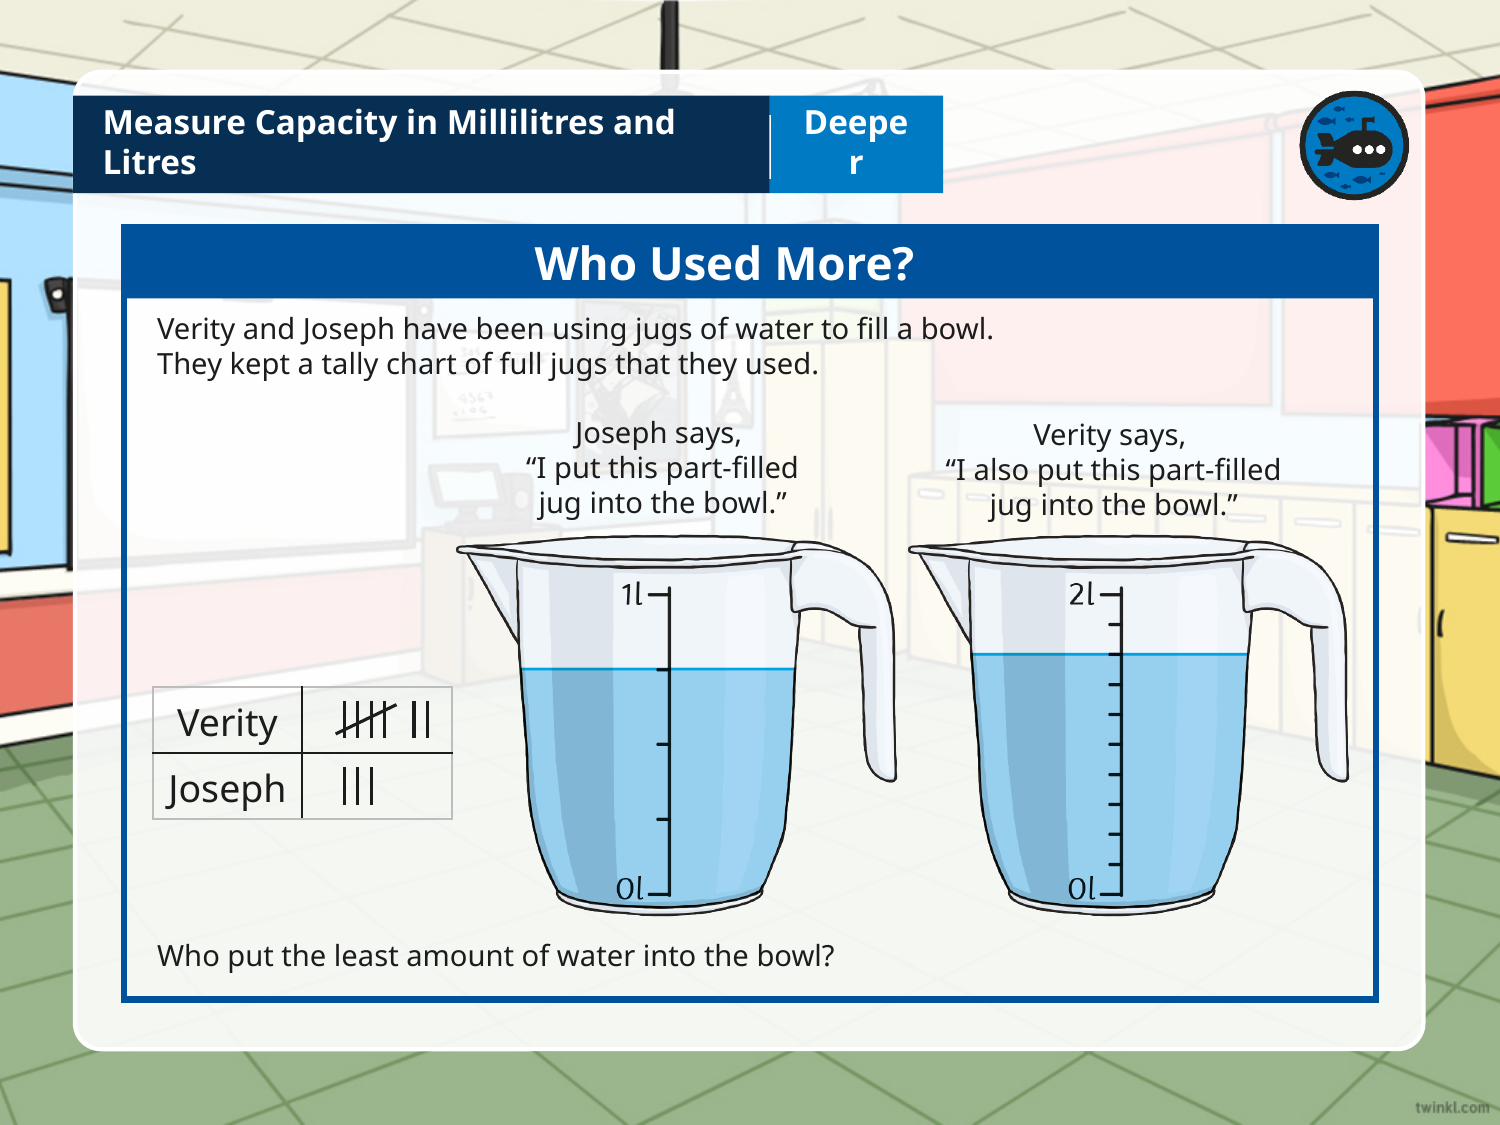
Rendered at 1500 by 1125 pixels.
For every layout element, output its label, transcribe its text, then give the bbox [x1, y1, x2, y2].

text_box Verity says, “I also put this part-filled jug into the bowl.” [912, 408, 1315, 529]
table_header Verity [154, 688, 301, 752]
text_box Joseph says, “I put this part-filled jug into the bowl.” [487, 407, 838, 527]
table_cell [303, 754, 451, 818]
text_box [335, 704, 397, 734]
text_box Deeper [770, 95, 944, 194]
text_box Who Used More? [519, 227, 930, 297]
text_box Who put the least amount of water into the bowl? [142, 929, 1342, 980]
table_header [303, 688, 451, 752]
picture [0, 0, 1500, 1125]
text_box [123, 226, 1377, 1000]
table_cell Joseph [154, 754, 301, 818]
text_box Measure Capacity in Millilitres and Litres [73, 95, 770, 194]
